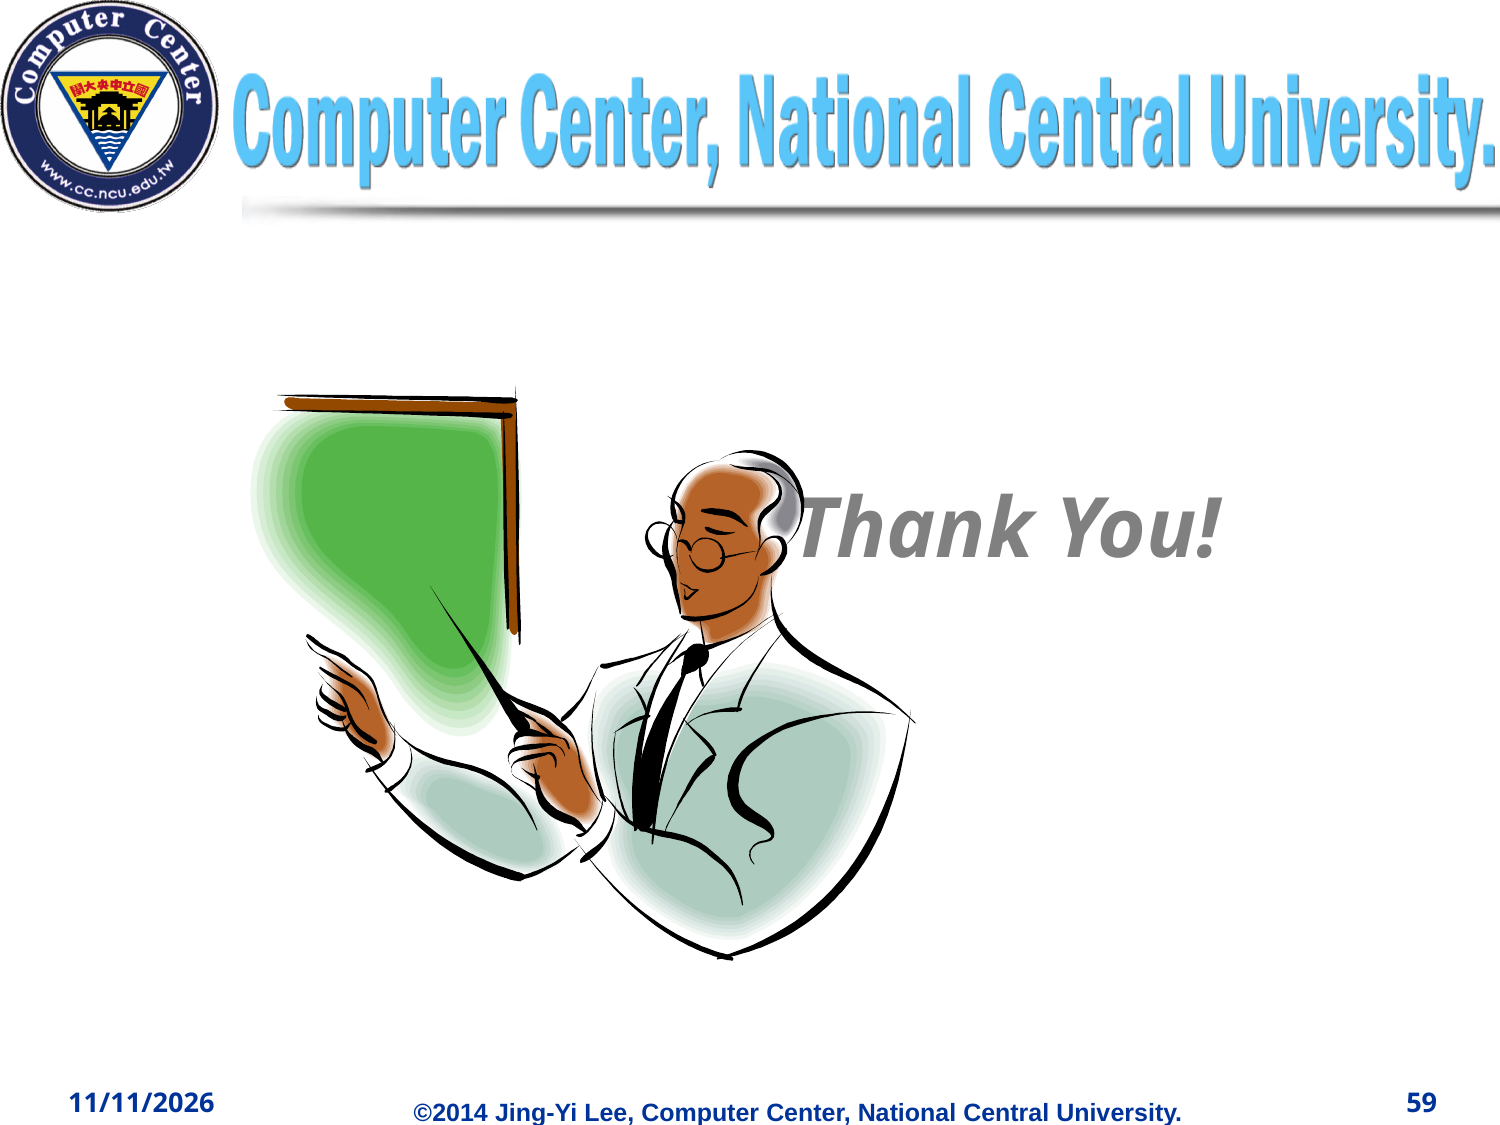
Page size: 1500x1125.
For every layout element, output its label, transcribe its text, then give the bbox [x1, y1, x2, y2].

text_box Thank You! [919, 467, 1430, 581]
picture [0, 0, 219, 219]
picture [241, 385, 916, 962]
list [229, 30, 1500, 374]
slide_number 59 [1139, 1078, 1453, 1125]
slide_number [53, 1078, 366, 1125]
